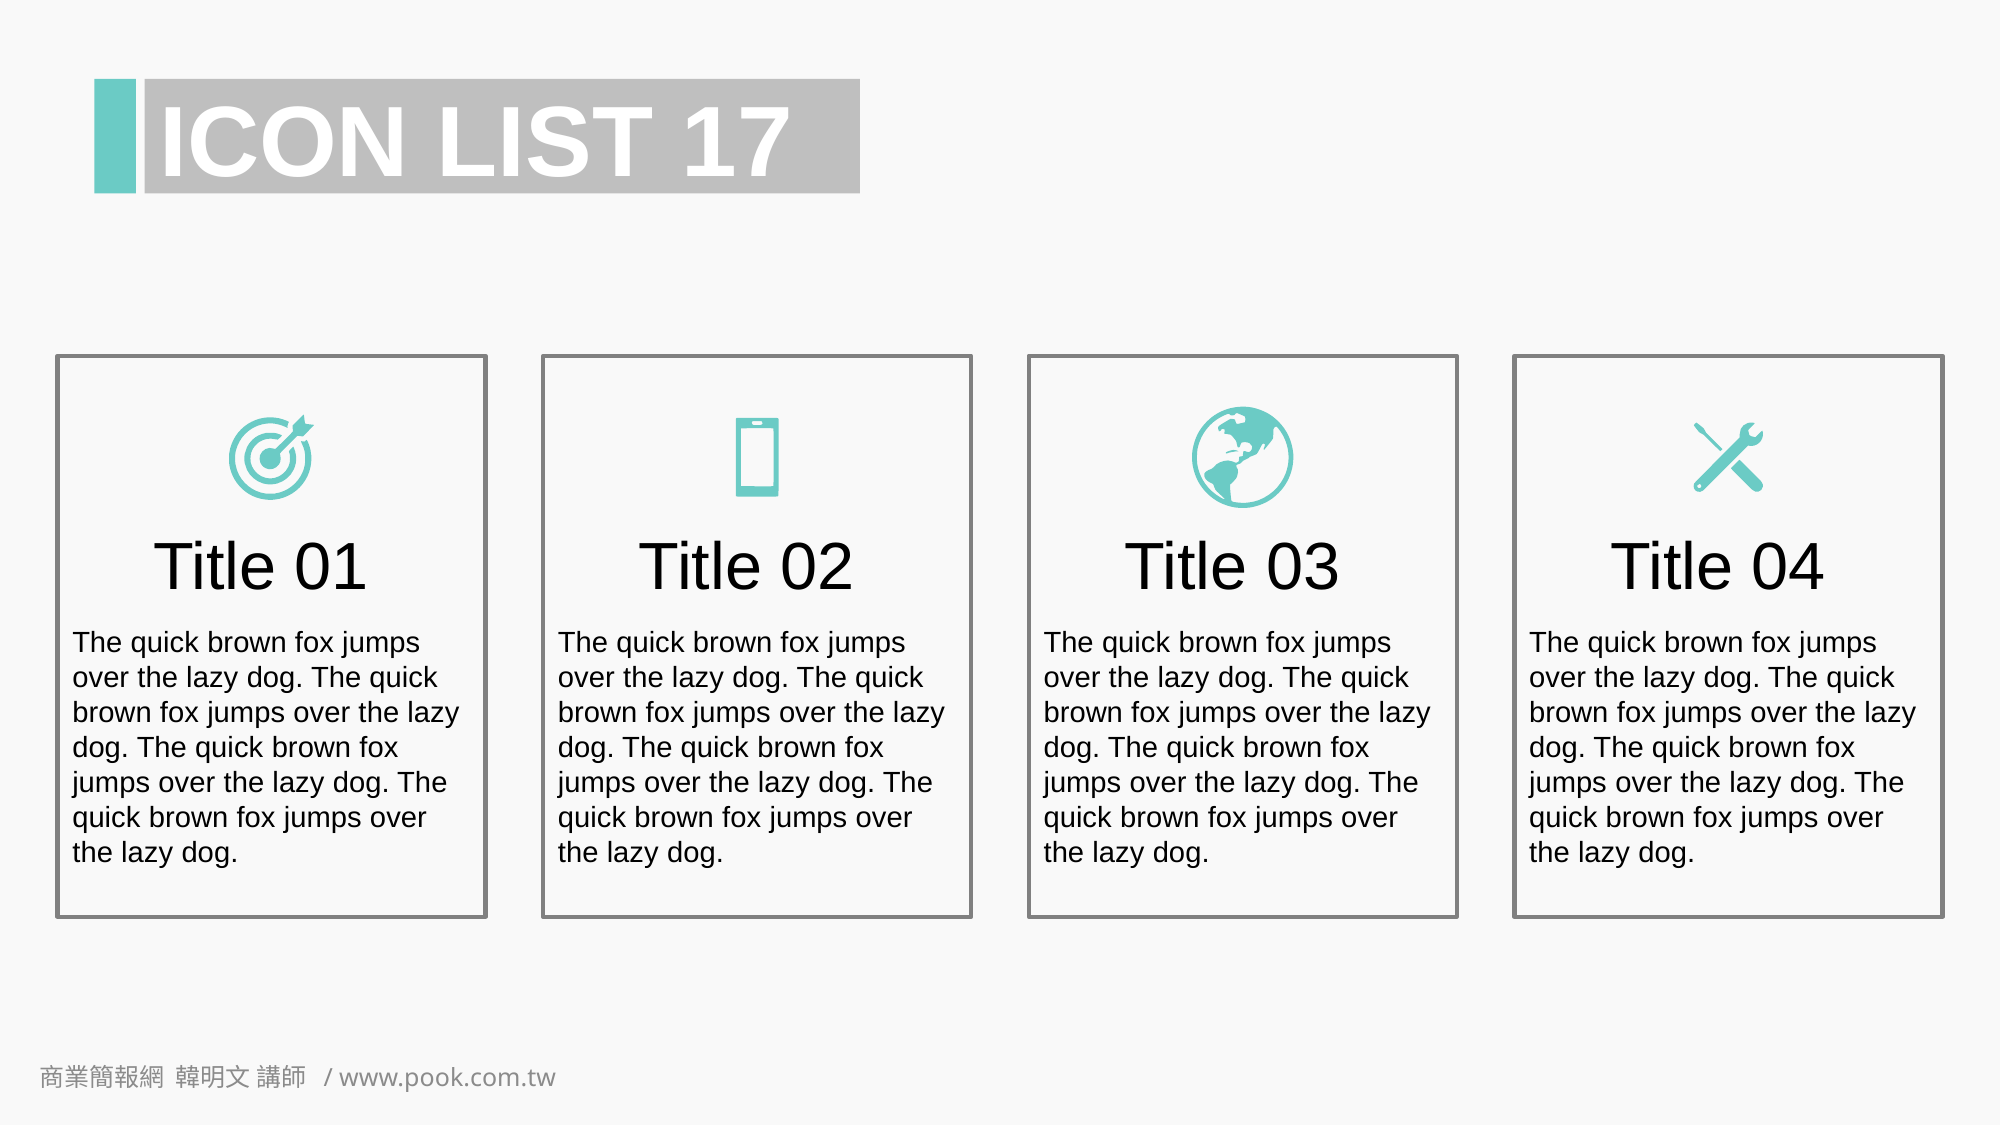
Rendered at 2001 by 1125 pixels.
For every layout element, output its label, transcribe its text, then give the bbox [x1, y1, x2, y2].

text_box [541, 354, 973, 919]
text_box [1191, 406, 1294, 509]
text_box [92, 77, 138, 196]
text_box [1027, 354, 1459, 919]
text_box [1512, 354, 1945, 919]
text_box [55, 354, 488, 919]
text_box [228, 414, 315, 501]
footer 商業簡報網 韓明文 講師 / www.pook.com.tw [12, 1046, 585, 1107]
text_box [1693, 422, 1764, 493]
text_box ICON LIST 17 [143, 77, 862, 196]
